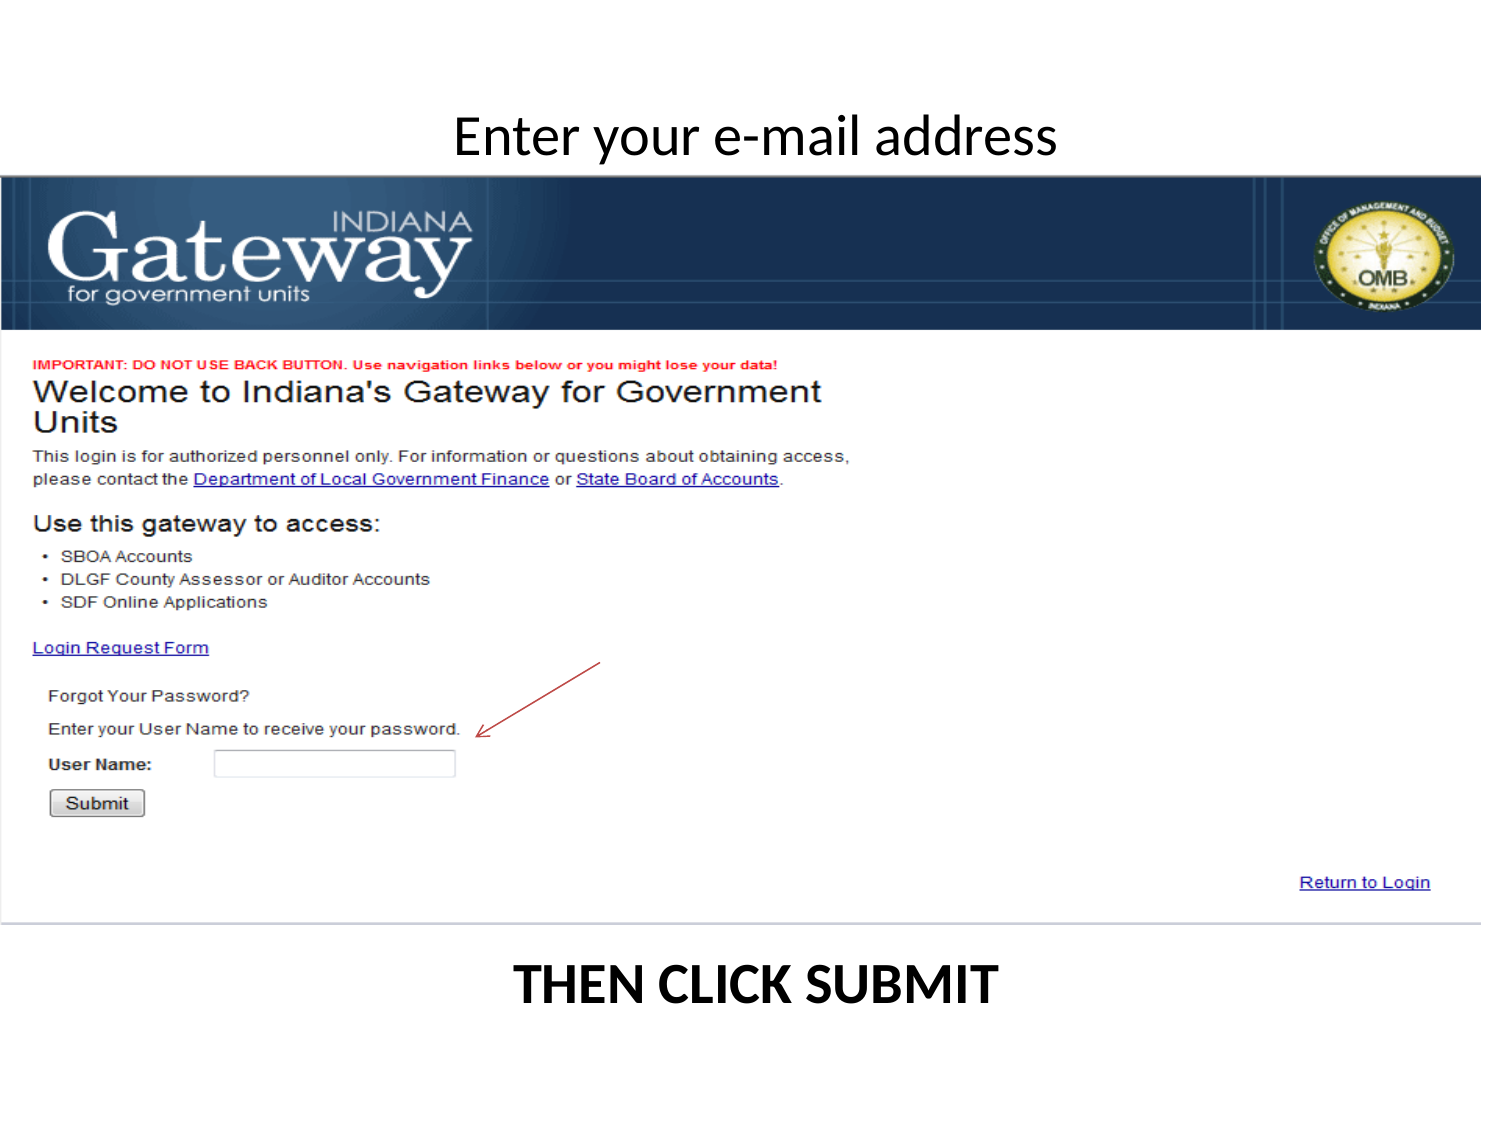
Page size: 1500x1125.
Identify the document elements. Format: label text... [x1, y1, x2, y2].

picture [0, 174, 1482, 926]
title Then click submit [118, 937, 1394, 1038]
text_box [474, 662, 601, 738]
list Enter your e-mail address [118, 75, 1394, 173]
